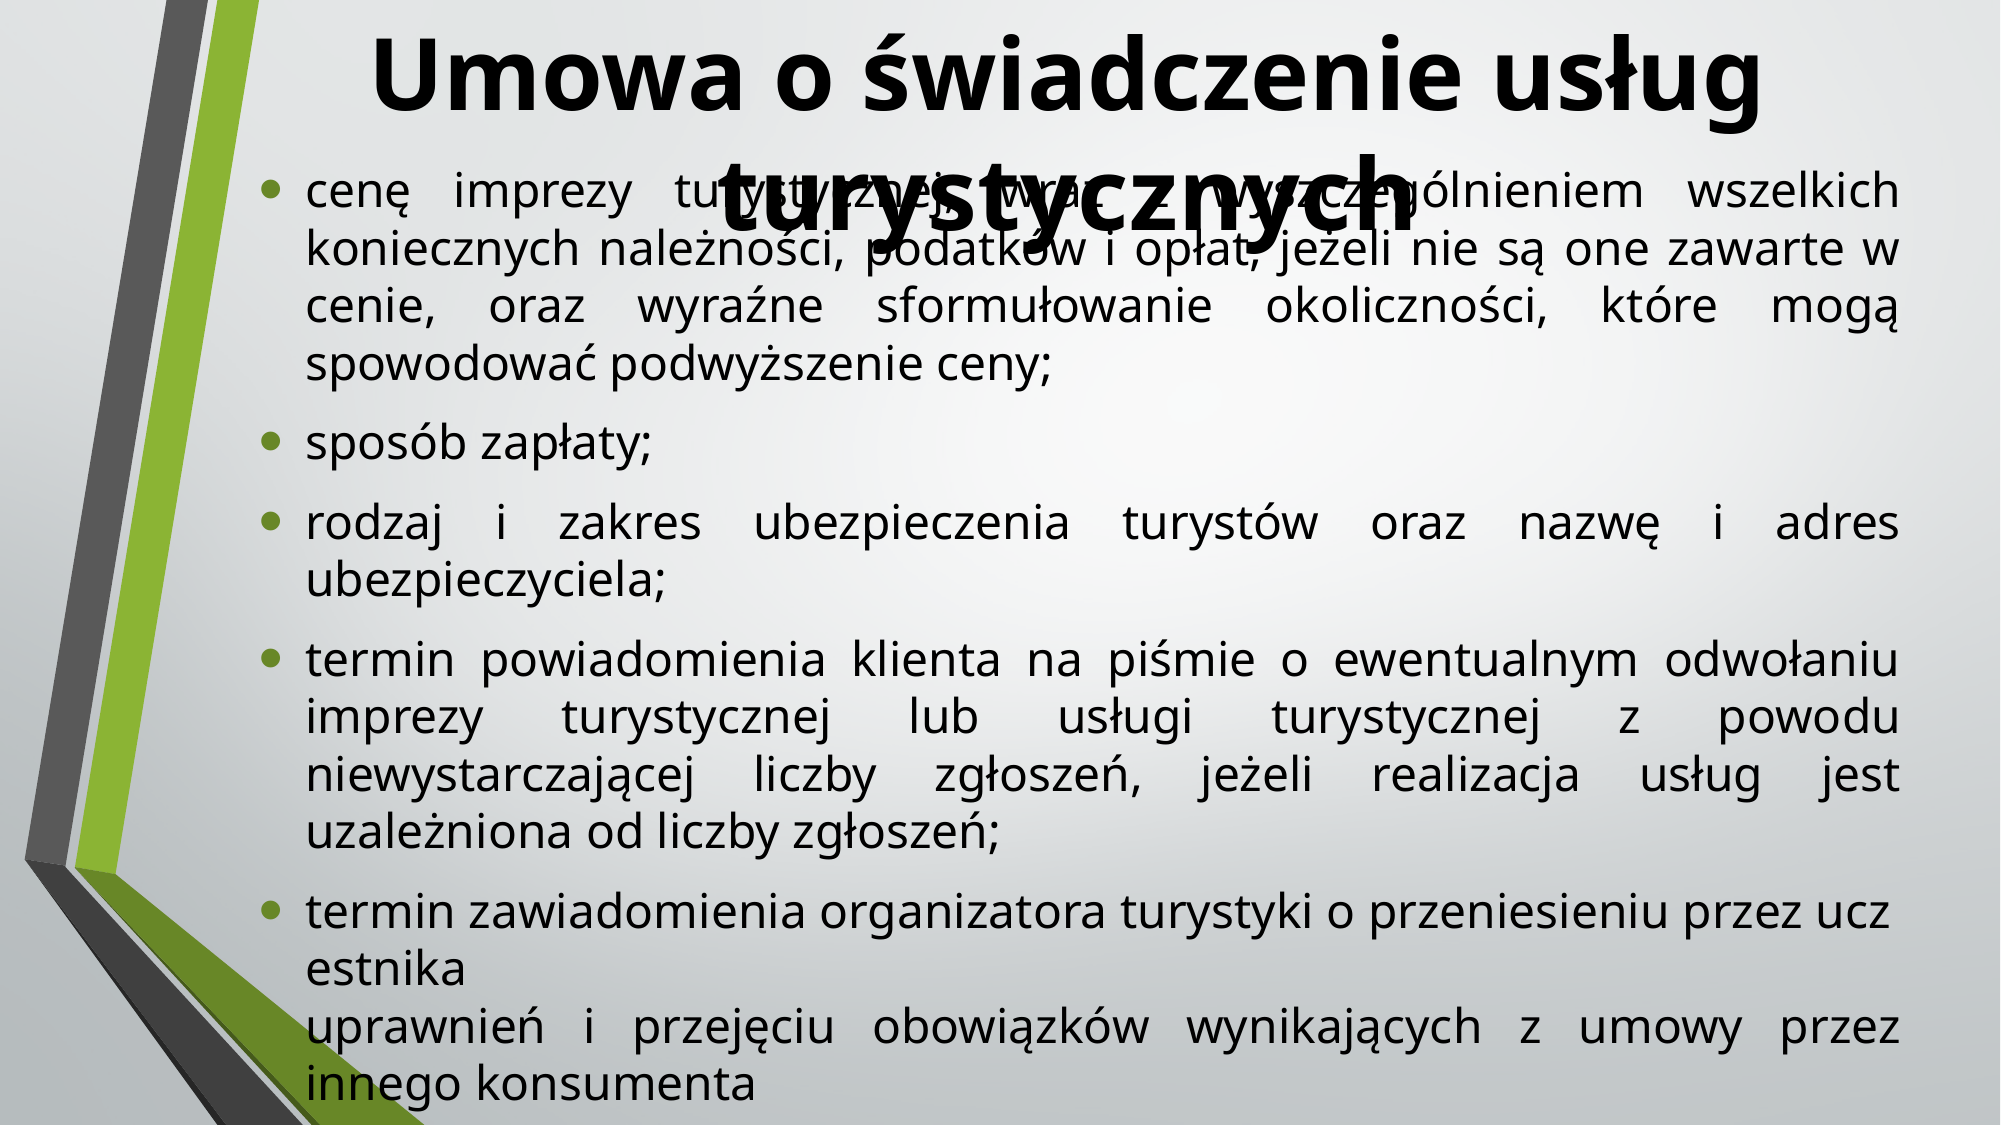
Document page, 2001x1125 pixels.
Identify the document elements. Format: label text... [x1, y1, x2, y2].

title Umowa o świadczenie usług turystycznych [245, 0, 1890, 259]
list cenę imprezy turystycznej, wraz z wyszczególnieniem wszelkich koniecznych należności, podatków i opłat, jeżeli nie są one zawarte w cenie, oraz wyraźne sformułowanie okoliczności, które mogą spowodować podwyższenie ceny; sposób zapłaty; rodzaj i zakres ubezpieczenia turystów oraz nazwę i adres ubezpieczyciela; termin powiadomienia klienta na piśmie o ewentualnym odwołaniu imprezy turystycznej lub usługi turystycznej z powodu niewystarczającej liczby zgłoszeń, jeżeli realizacja usług jest uzależniona od liczby zgłoszeń; termin zawiadomienia organizatora turystyki o przeniesieniu przez uczestnika uprawnień i przejęciu obowiązków wynikających z umowy przez innego konsumenta [243, 259, 1919, 1012]
